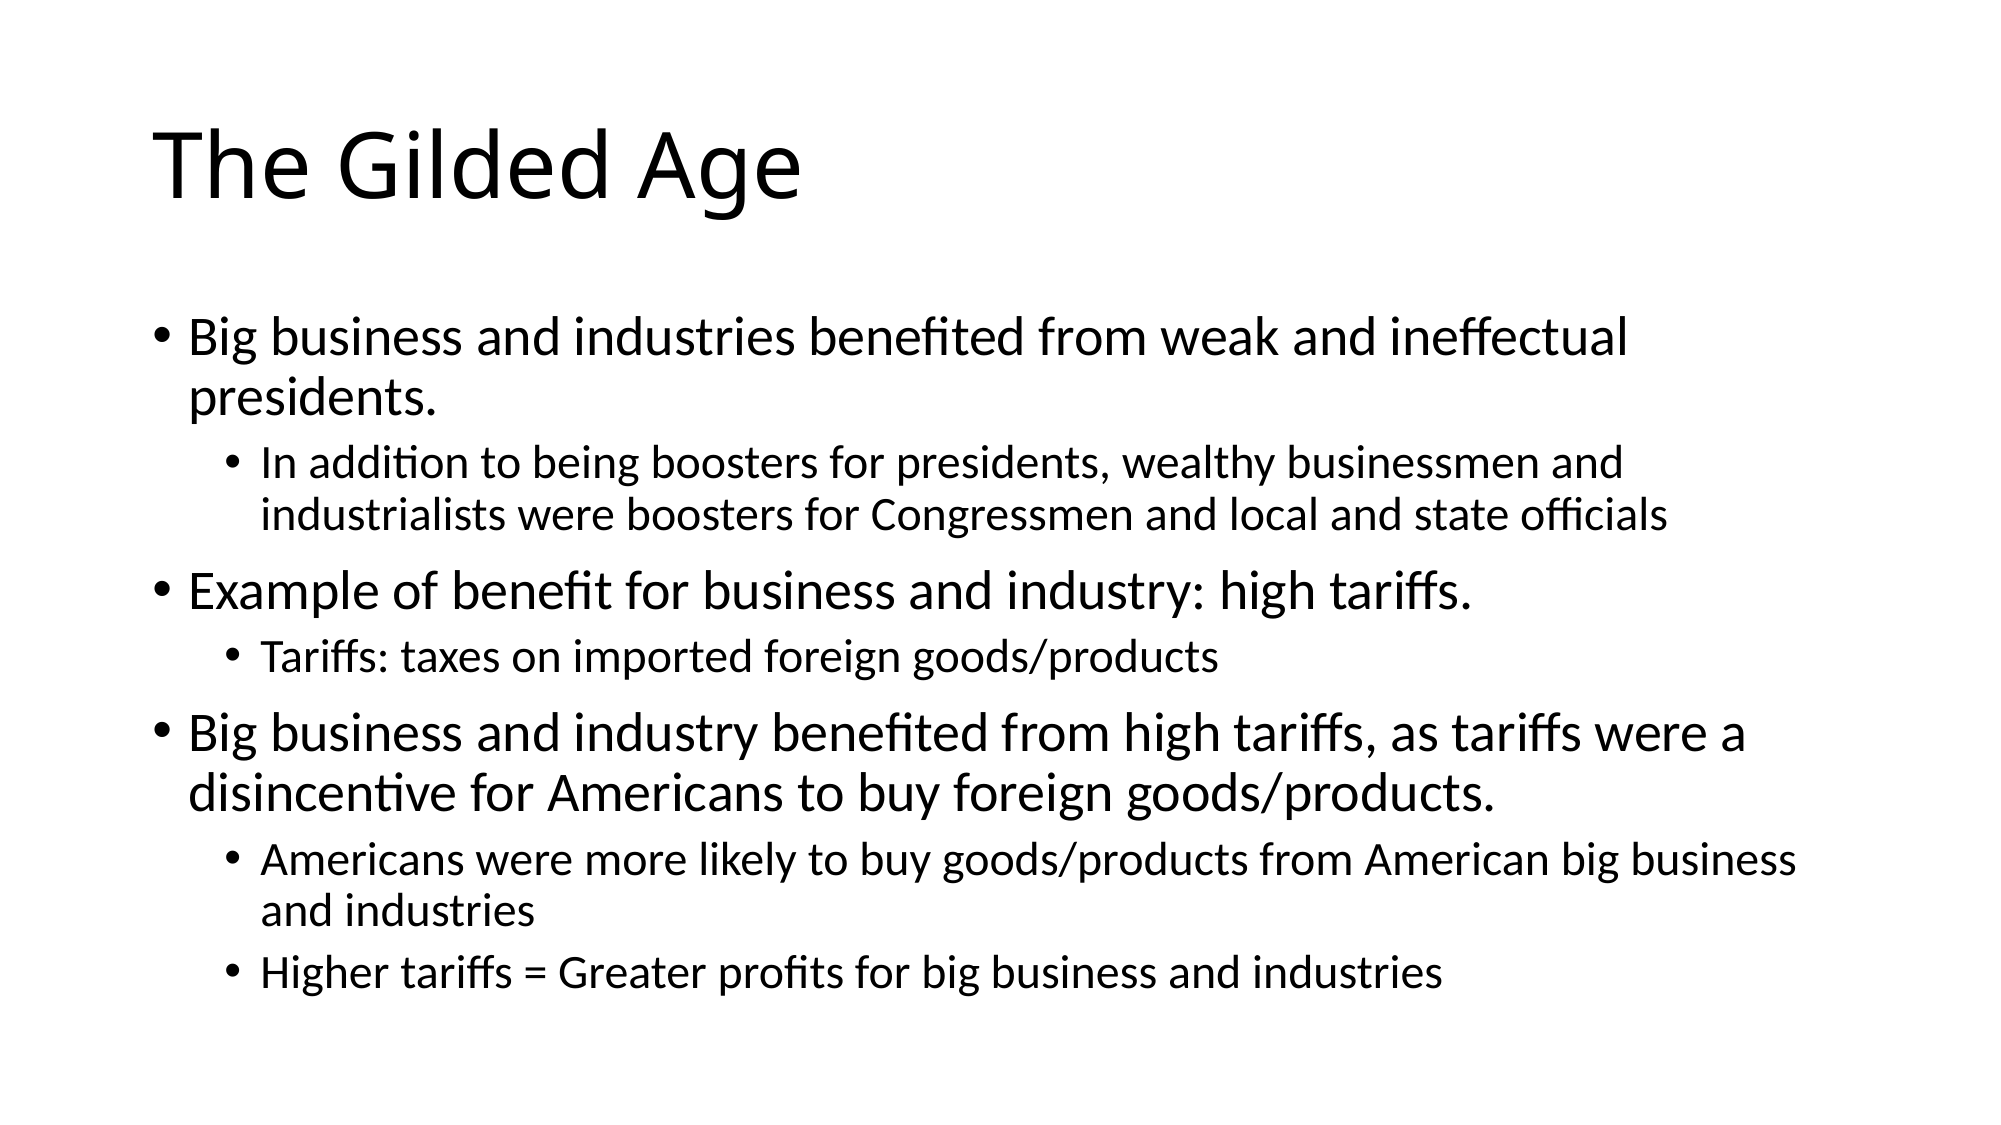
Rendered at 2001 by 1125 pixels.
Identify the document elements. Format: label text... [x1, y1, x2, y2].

title The Gilded Age [137, 59, 1863, 278]
list Big business and industries benefited from weak and ineffectual presidents. In addition to being boosters for presidents, wealthy businessmen and industrialists were boosters for Congressmen and local and state officials Example of benefit for business and industry: high tariffs. Tariffs: taxes on imported foreign goods/products Big business and industry benefited from high tariffs, as tariffs were a disincentive for Americans to buy foreign goods/products. Americans were more likely to buy goods/products from American big business and industries Higher tariffs = Greater profits for big business and industries [137, 299, 1863, 1014]
